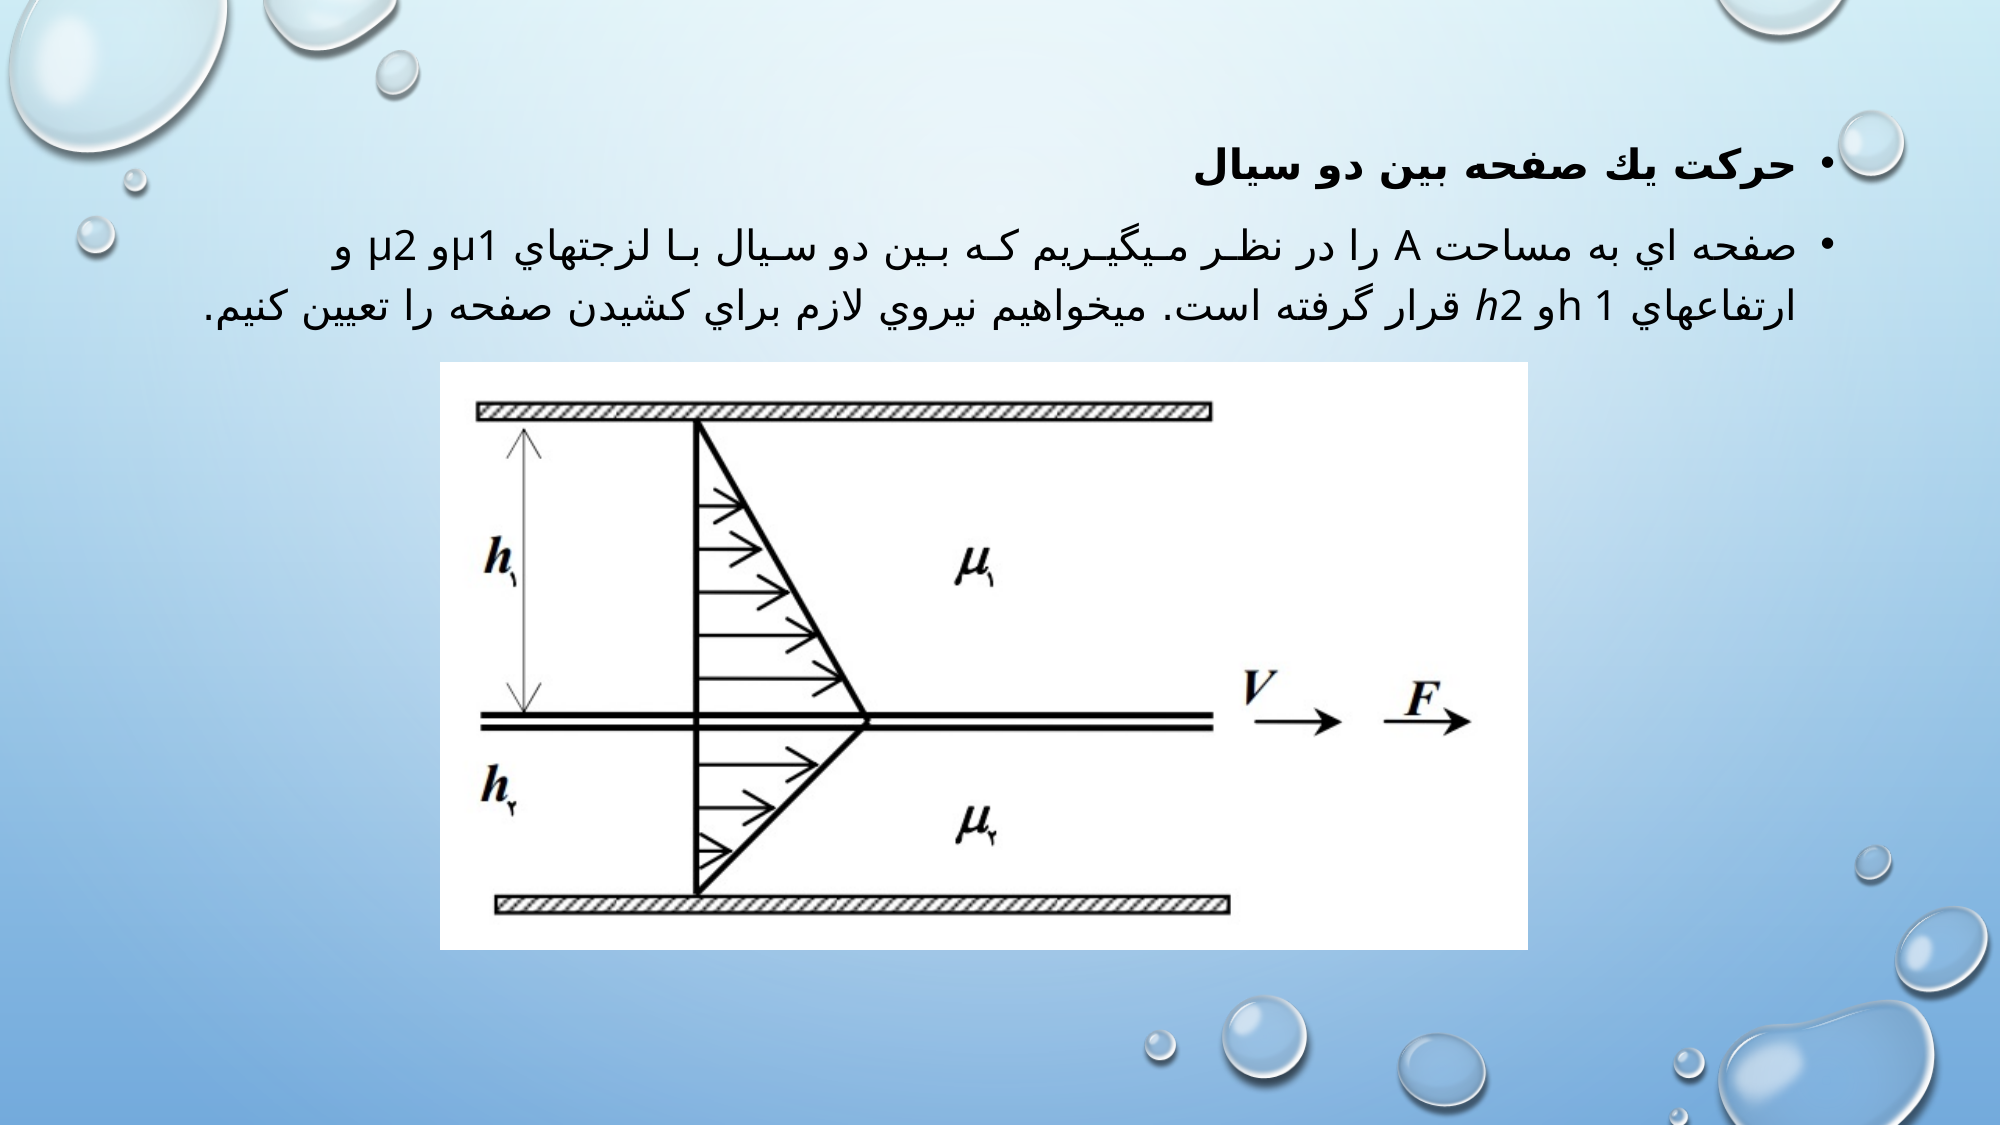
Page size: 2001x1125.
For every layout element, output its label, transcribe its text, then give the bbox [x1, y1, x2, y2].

list حركت يك صفحه بين دو سيال صفحه اي به مساحت A را در نظـر مـيگيـريم كـه بـين دو سـيال بـا لزجتهاي μ1و μ2 و ارتفاعهاي h 1و h2 قرار گرفته است. ميخواهيم نيروي لازم براي كشيدن صفحه را تعيين كنيم. [149, 120, 1850, 950]
picture [0, 0, 2000, 1125]
